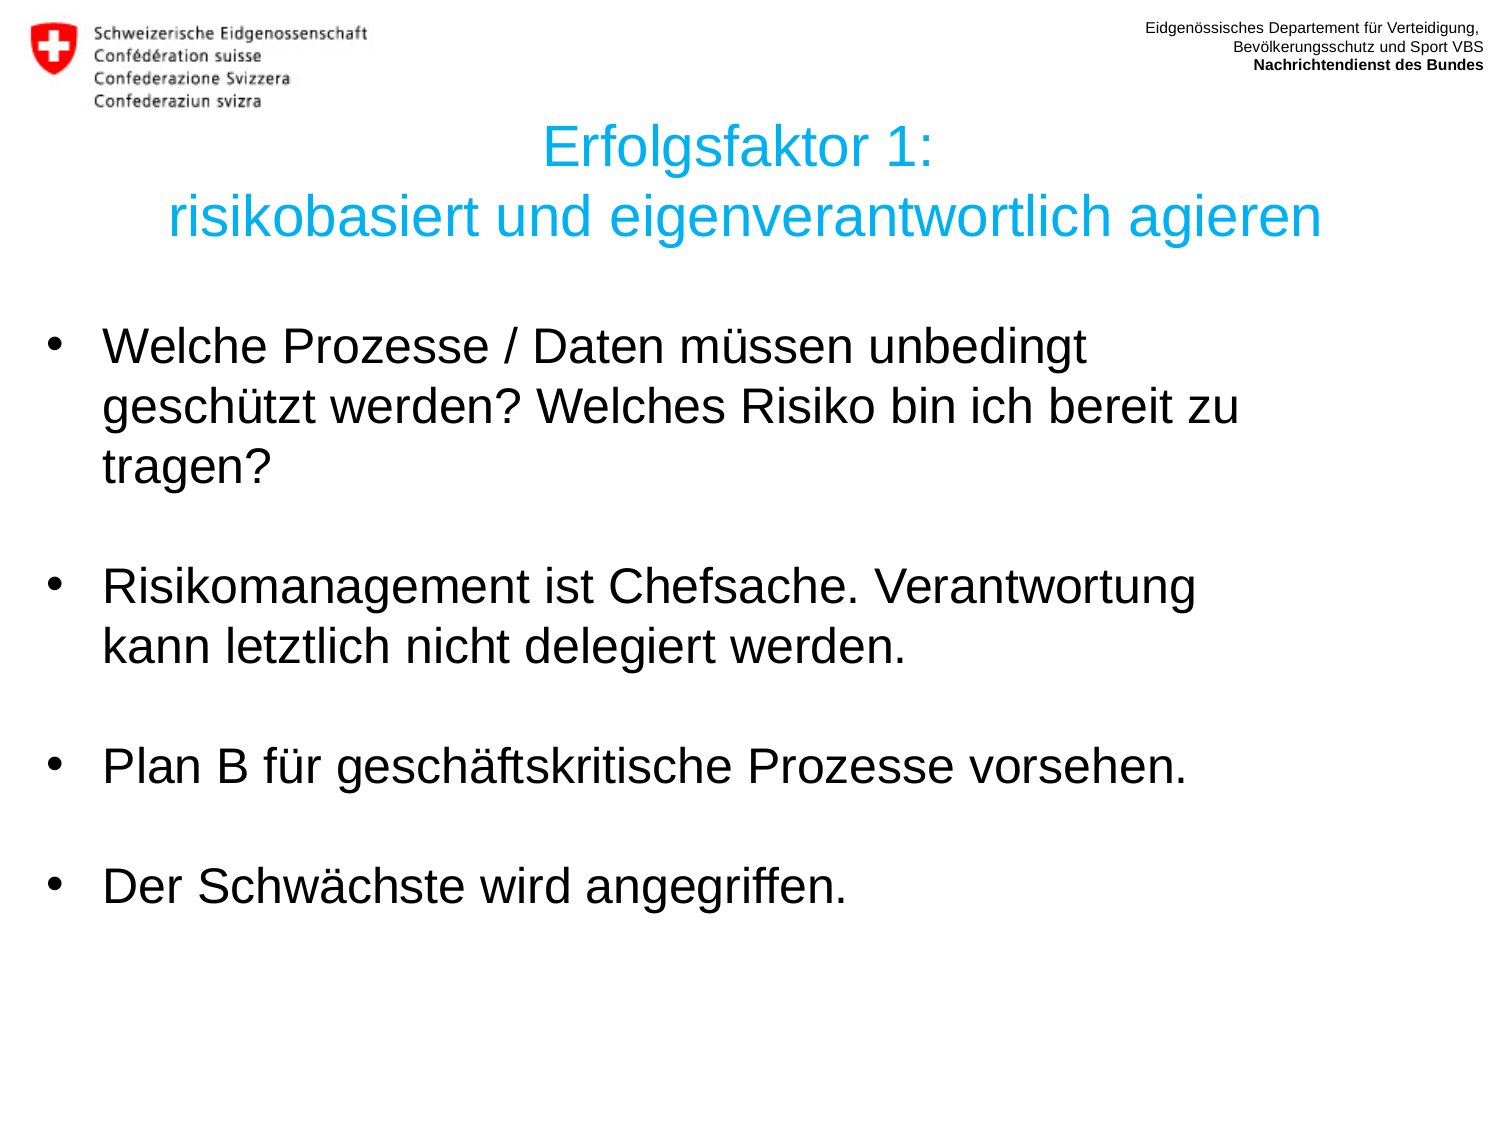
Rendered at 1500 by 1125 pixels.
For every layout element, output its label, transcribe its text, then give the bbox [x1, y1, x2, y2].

text_box Erfolgsfaktor 1: risikobasiert und eigenverantwortlich agieren [54, 100, 1439, 255]
text_box Welche Prozesse / Daten müssen unbedingt geschützt werden? Welches Risiko bin ich bereit zu tragen? Risikomanagement ist Chefsache. Verantwortung kann letztlich nicht delegiert werden. Plan B für geschäftskritische Prozesse vorsehen. Der Schwächste wird angegriffen. [31, 306, 1304, 1125]
picture [0, 0, 389, 161]
